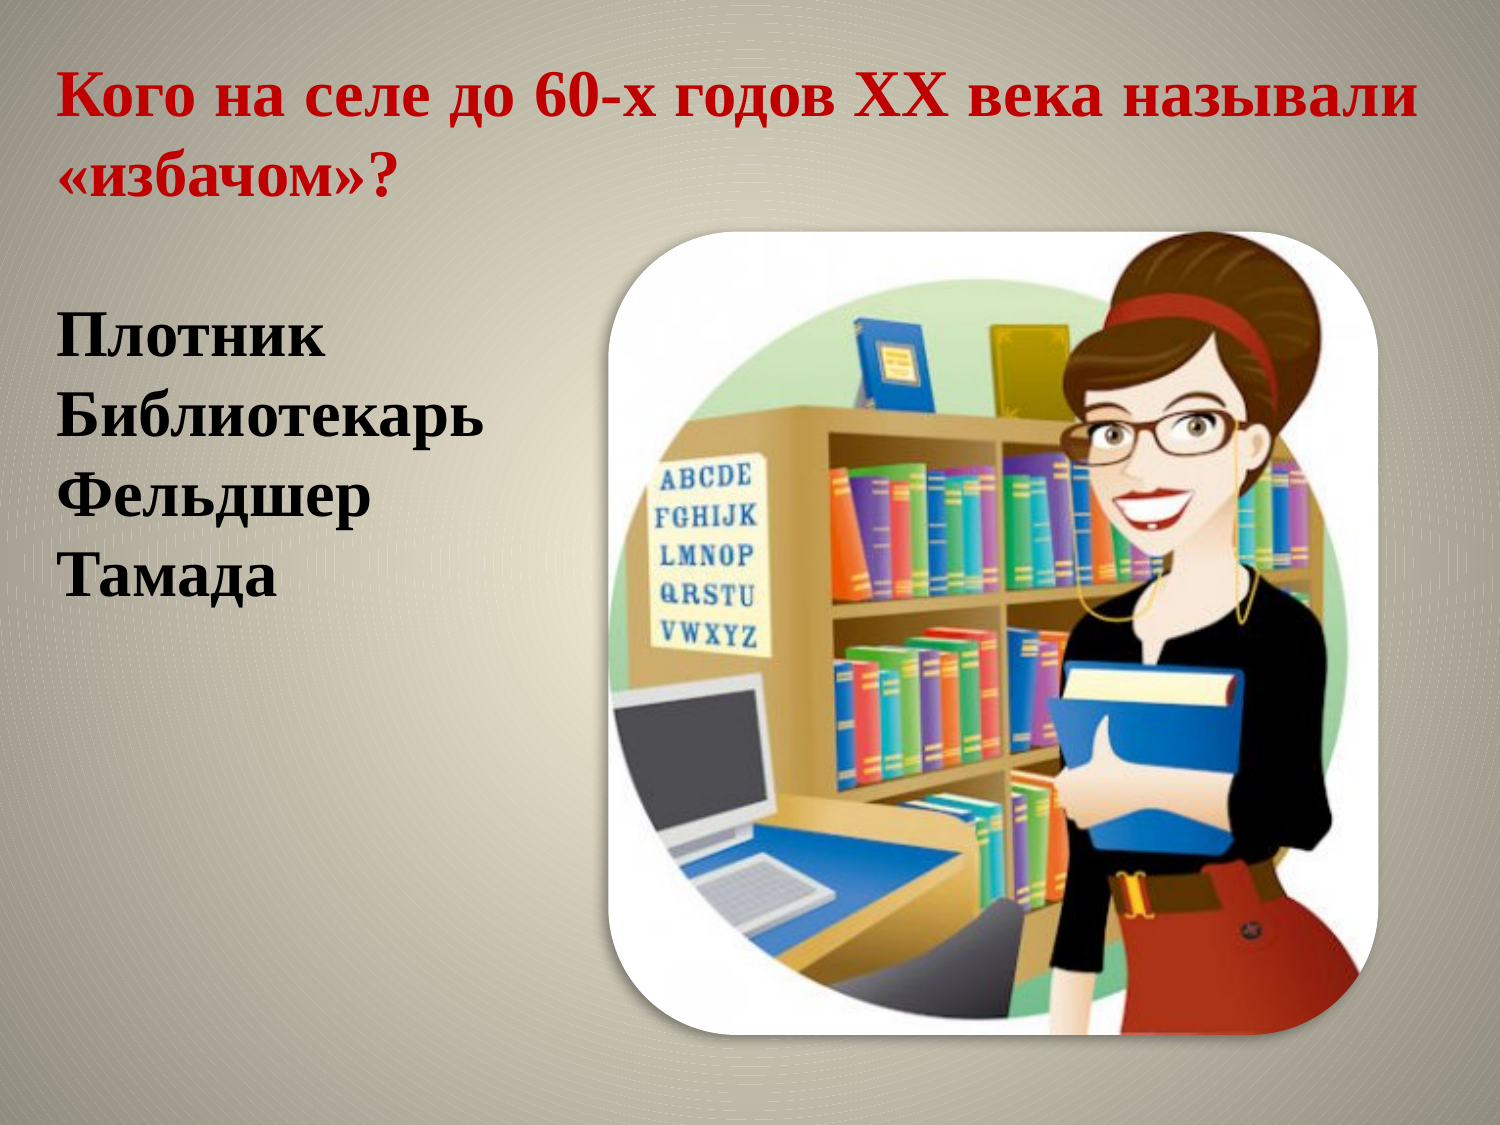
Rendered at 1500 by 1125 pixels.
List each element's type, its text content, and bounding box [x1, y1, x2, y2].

picture [608, 231, 1379, 1036]
text_box Кого на селе до 60-х годов XX века называли «избачом»? Плотник Библиотекарь Фельдшер Тамада [41, 42, 1436, 618]
